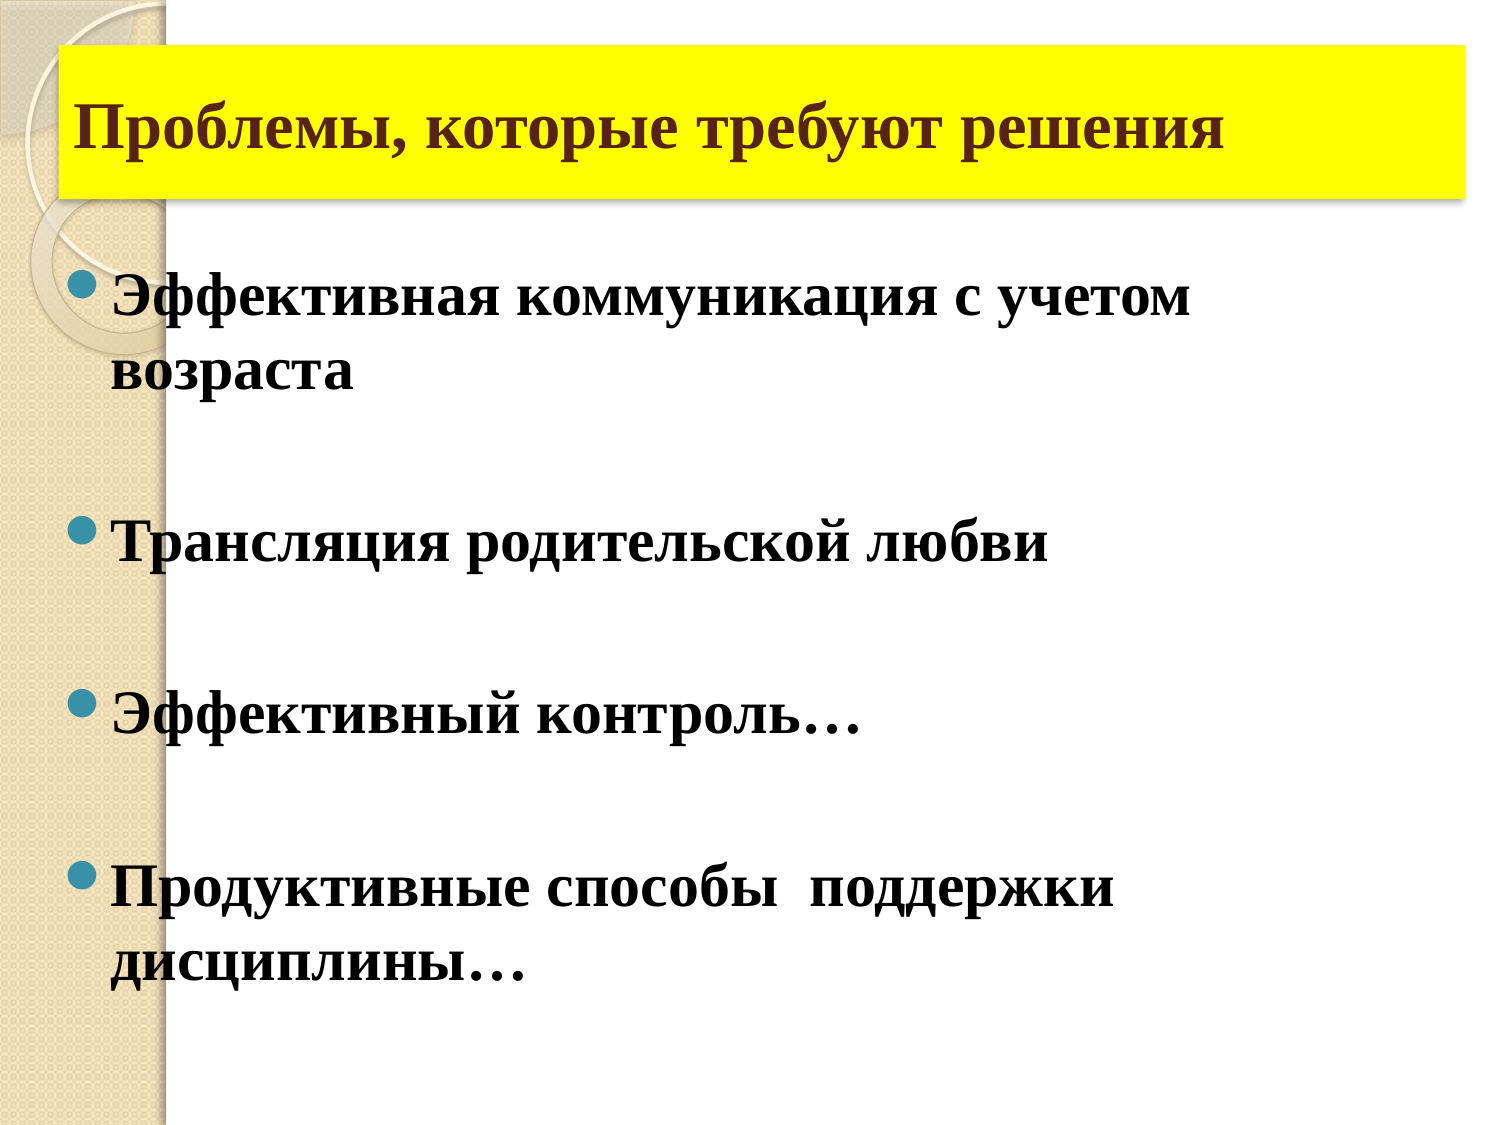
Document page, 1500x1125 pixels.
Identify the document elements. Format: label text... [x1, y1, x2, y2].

list Эффективная коммуникация с учетом возраста Трансляция родительской любви Эффективный контроль… Продуктивные способы поддержки дисциплины… [35, 246, 1425, 1005]
title Проблемы, которые требуют решения [58, 45, 1466, 200]
